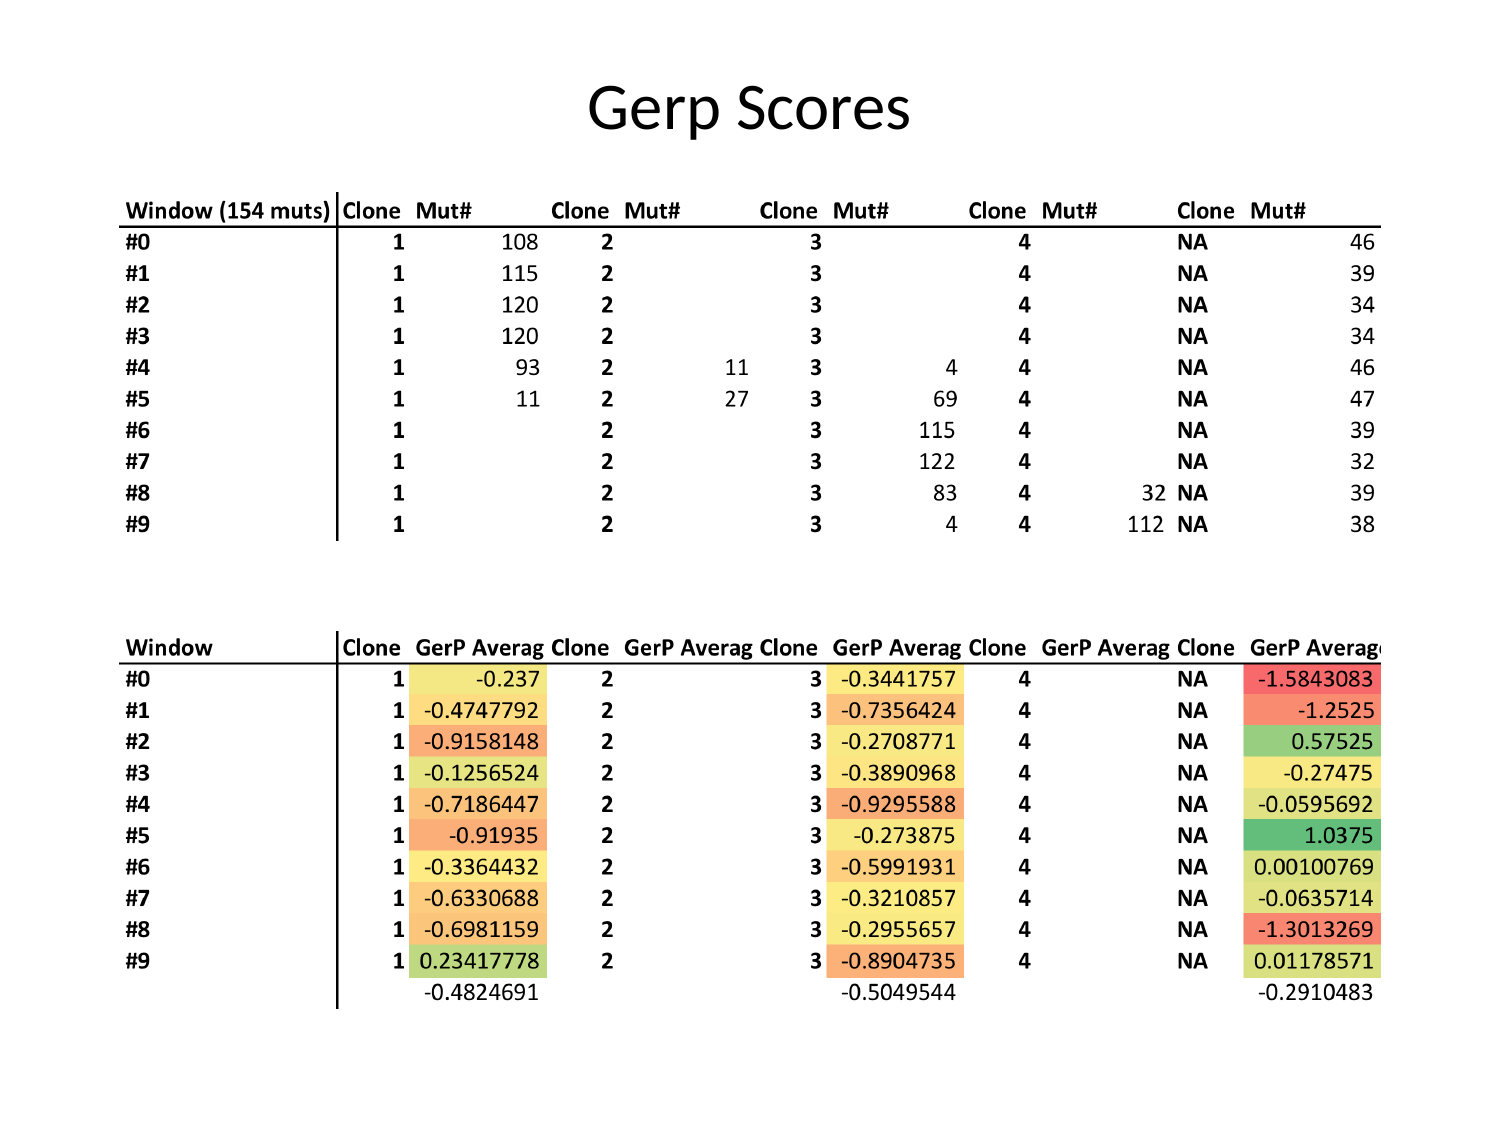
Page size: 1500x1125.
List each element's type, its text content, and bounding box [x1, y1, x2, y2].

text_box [119, 630, 1381, 1009]
title Gerp Scores [75, 45, 1425, 162]
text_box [119, 192, 1381, 541]
